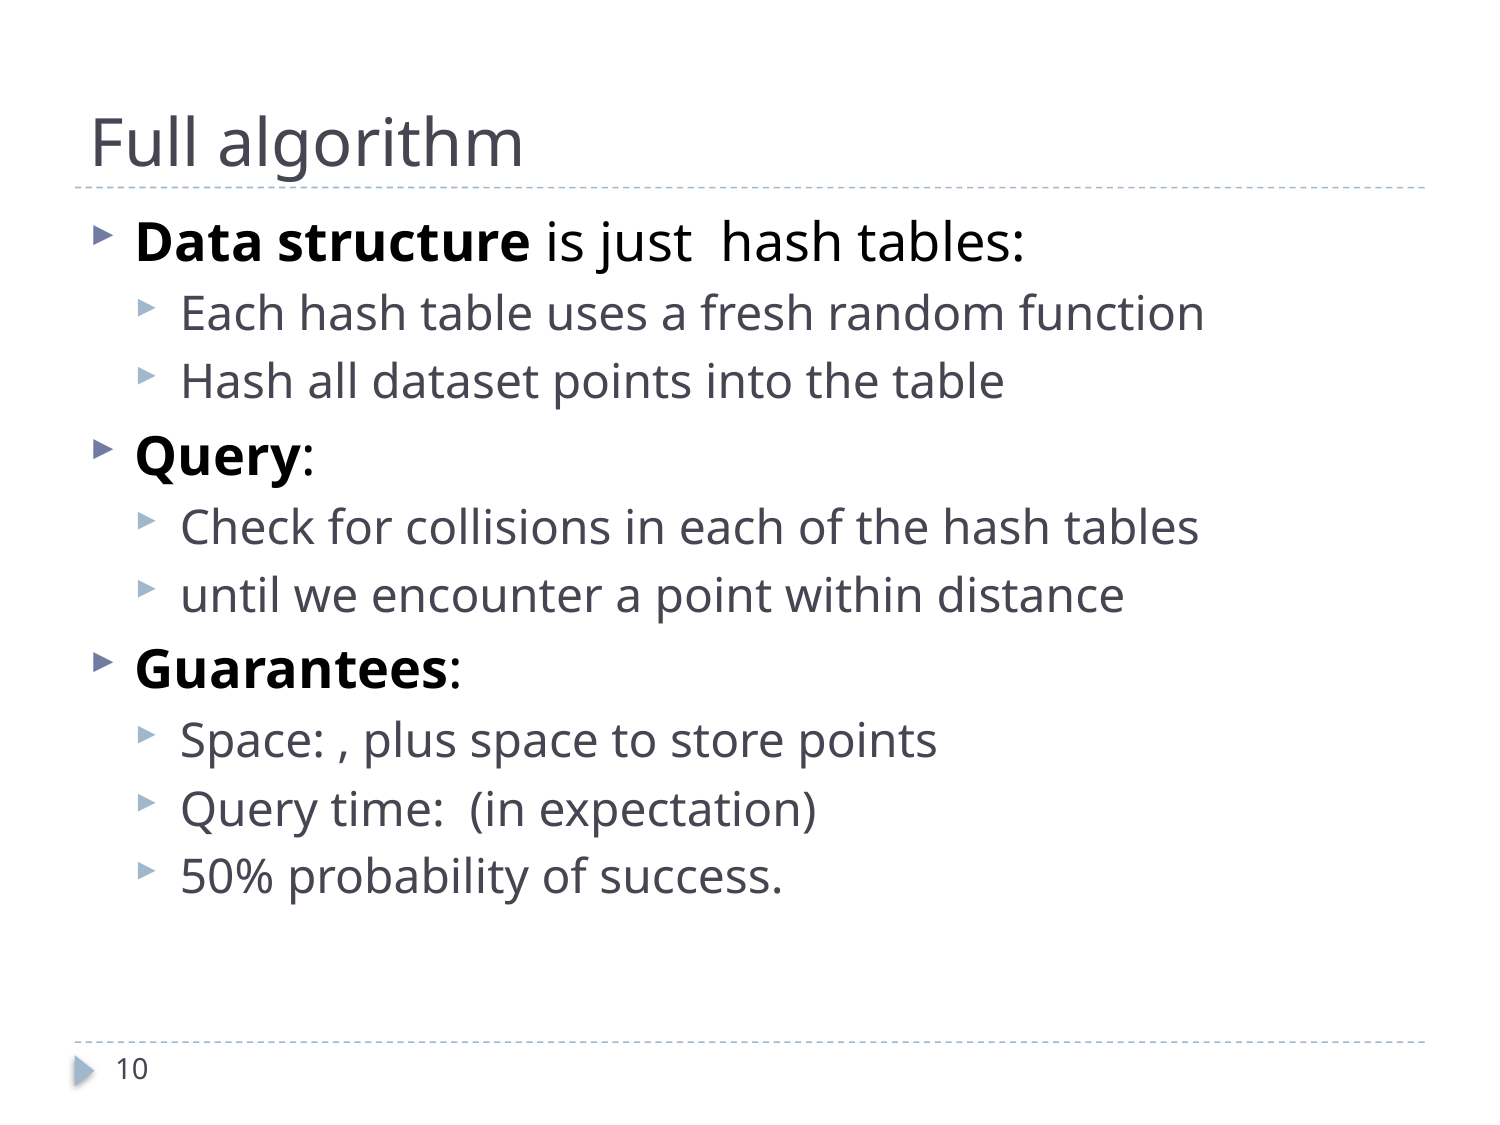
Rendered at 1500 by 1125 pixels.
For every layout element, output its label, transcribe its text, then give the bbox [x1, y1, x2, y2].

title Full algorithm [75, 24, 1425, 188]
slide_number 10 [100, 1042, 426, 1103]
